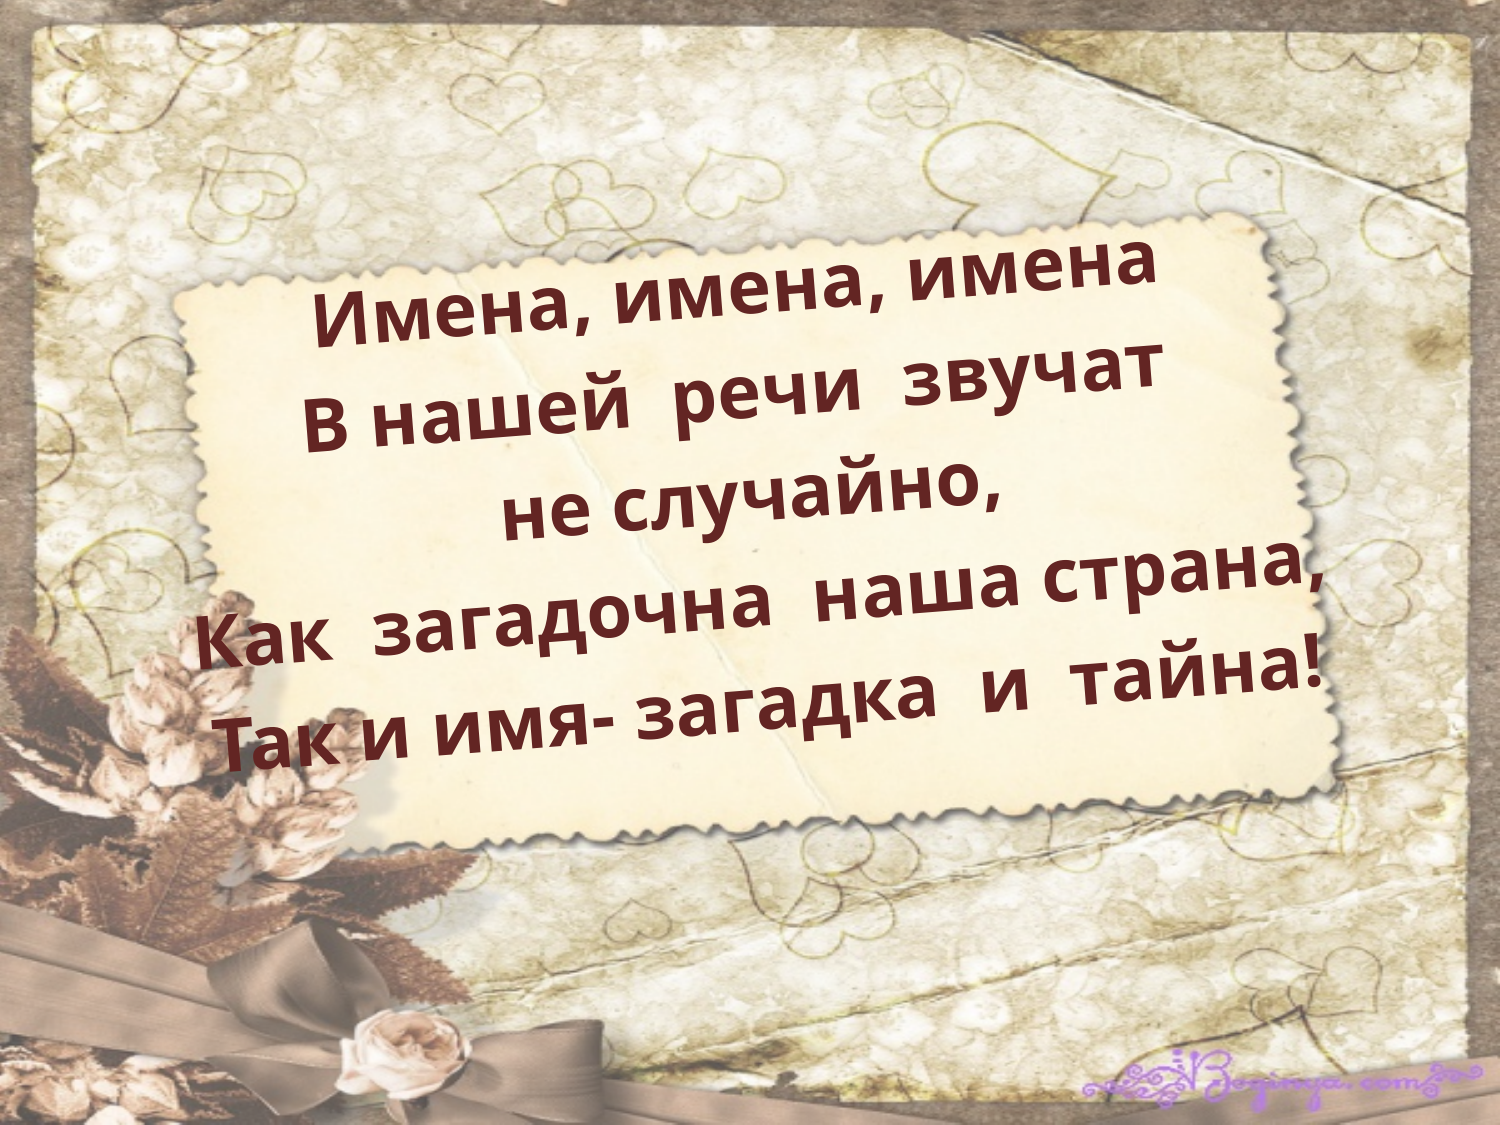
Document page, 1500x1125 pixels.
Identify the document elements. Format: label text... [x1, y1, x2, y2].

list Имена, имена, имена В нашей речи звучат не случайно, Как загадочна наша страна, Так и имя- загадка и тайна! [135, 185, 1377, 921]
